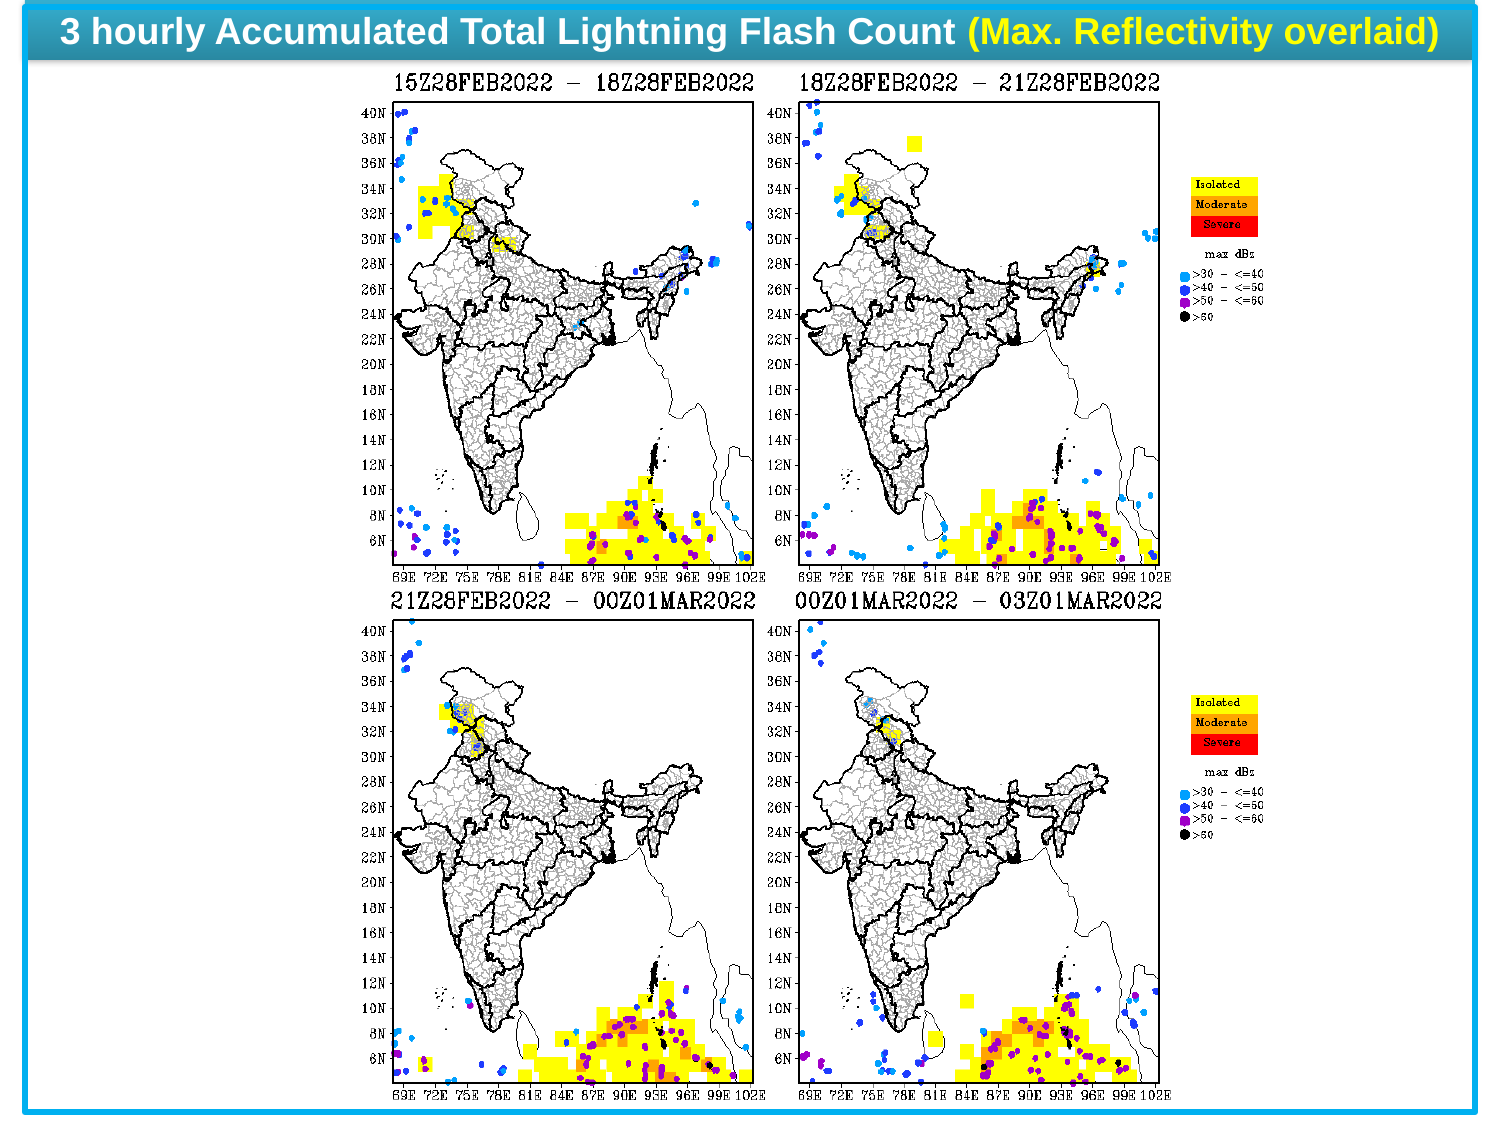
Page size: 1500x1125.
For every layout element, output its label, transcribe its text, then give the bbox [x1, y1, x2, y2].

text_box 3 hourly Accumulated Total Lightning Flash Count (Max. Reflectivity overlaid) [24, 0, 1475, 5]
picture [361, 73, 1263, 1101]
text_box [23, 5, 1477, 1114]
